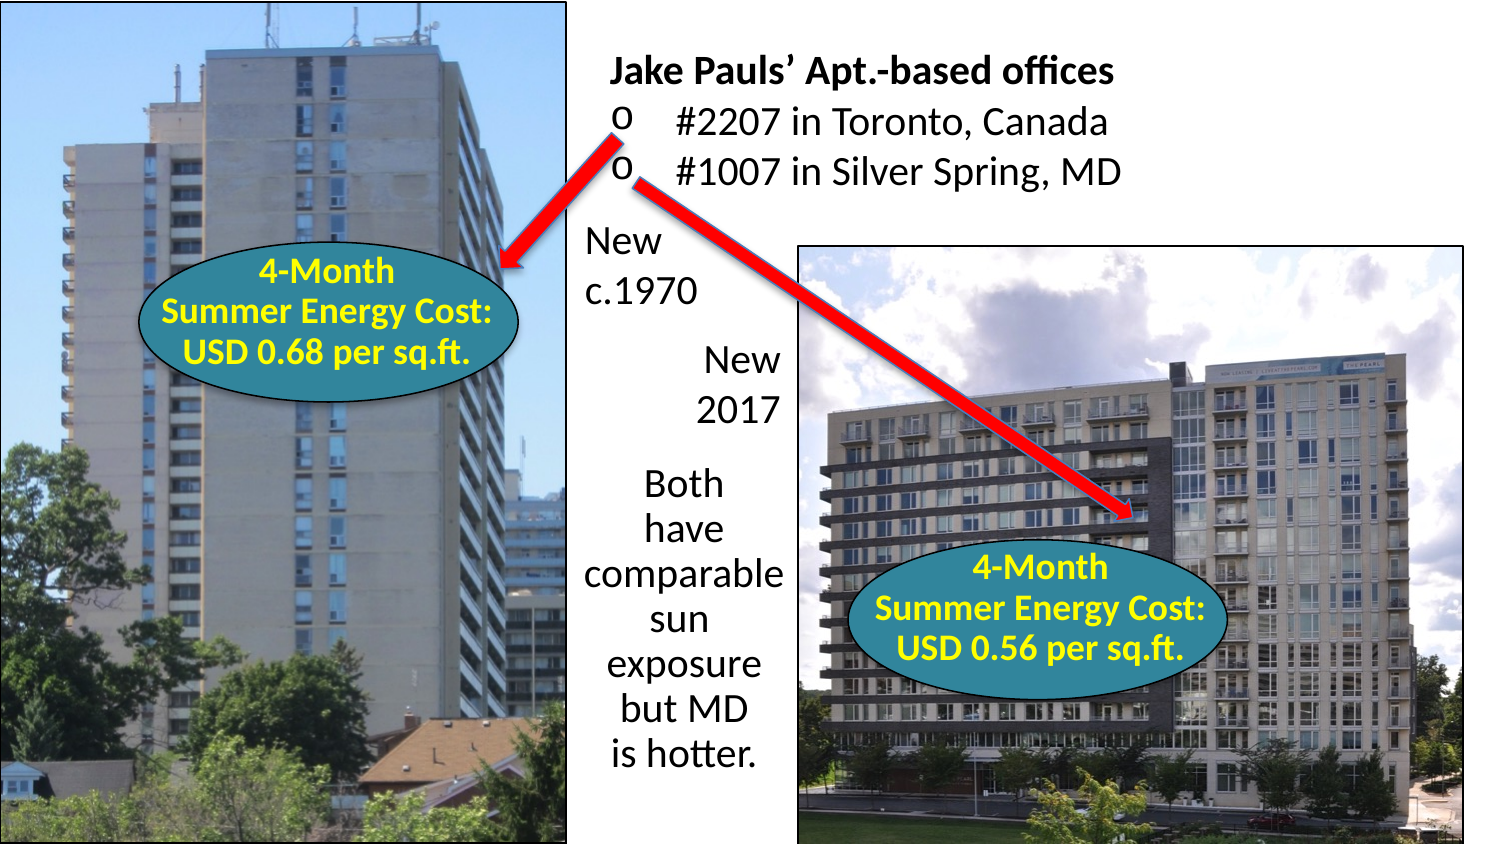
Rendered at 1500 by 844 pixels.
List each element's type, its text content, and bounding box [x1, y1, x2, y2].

picture [0, 2, 565, 843]
text_box Both have comparable sun exposure but MD is hotter. [569, 453, 793, 784]
text_box New c.1970 [570, 205, 714, 321]
picture [799, 246, 1463, 844]
text_box New 2017 [680, 324, 793, 440]
text_box [569, 132, 625, 206]
text_box [631, 176, 683, 205]
text_box [714, 225, 793, 298]
text_box Jake Pauls’ Apt.-based offices #2207 in Toronto, Canada #1007 in Silver Spring, MD [595, 36, 1147, 201]
